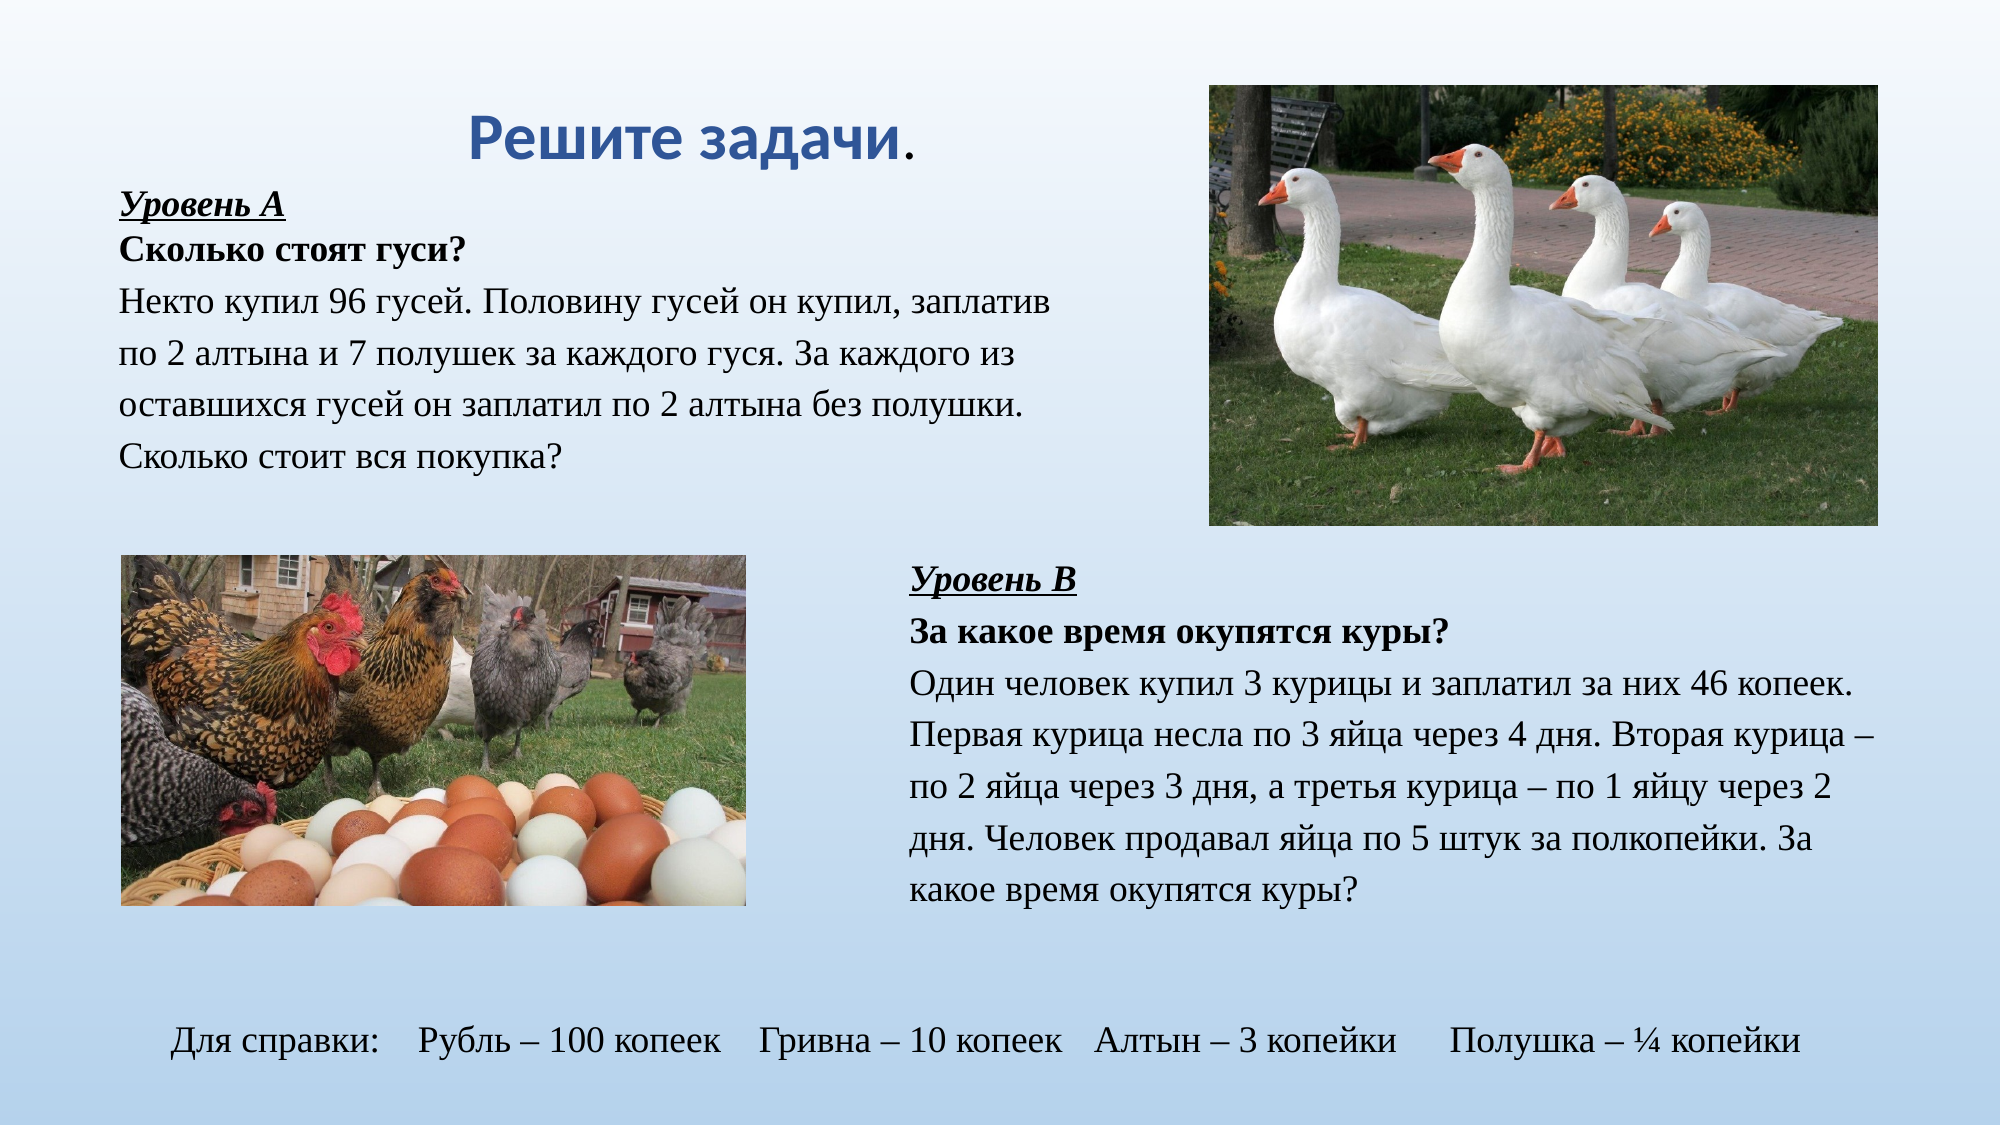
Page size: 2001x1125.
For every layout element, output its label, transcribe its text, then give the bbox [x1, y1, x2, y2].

text_box Уровень А Сколько стоят гуси? Некто купил 96 гусей. Половину гусей он купил, заплатив по 2 алтына и 7 полушек за каждого гуся. За каждого из оставшихся гусей он заплатил по 2 алтына без полушки. Сколько стоит вся покупка? [103, 165, 1104, 484]
text_box Для справки: Рубль – 100 копеек Гривна – 10 копеек Алтын – 3 копейки Полушка – ¼ копейки [155, 1001, 1817, 1068]
picture [1209, 85, 1878, 526]
text_box Решите задачи. [453, 85, 933, 181]
picture [121, 555, 746, 906]
text_box Уровень В За какое время окупятся куры? Один человек купил 3 курицы и заплатил за них 46 копеек. Первая курица несла по 3 яйца через 4 дня. Вторая курица – по 2 яйца через 3 дня, а третья курица – по 1 яйцу через 2 дня. Человек продавал яйца по 5 штук за полкопейки. За какое время окупятся куры? [894, 539, 1895, 917]
